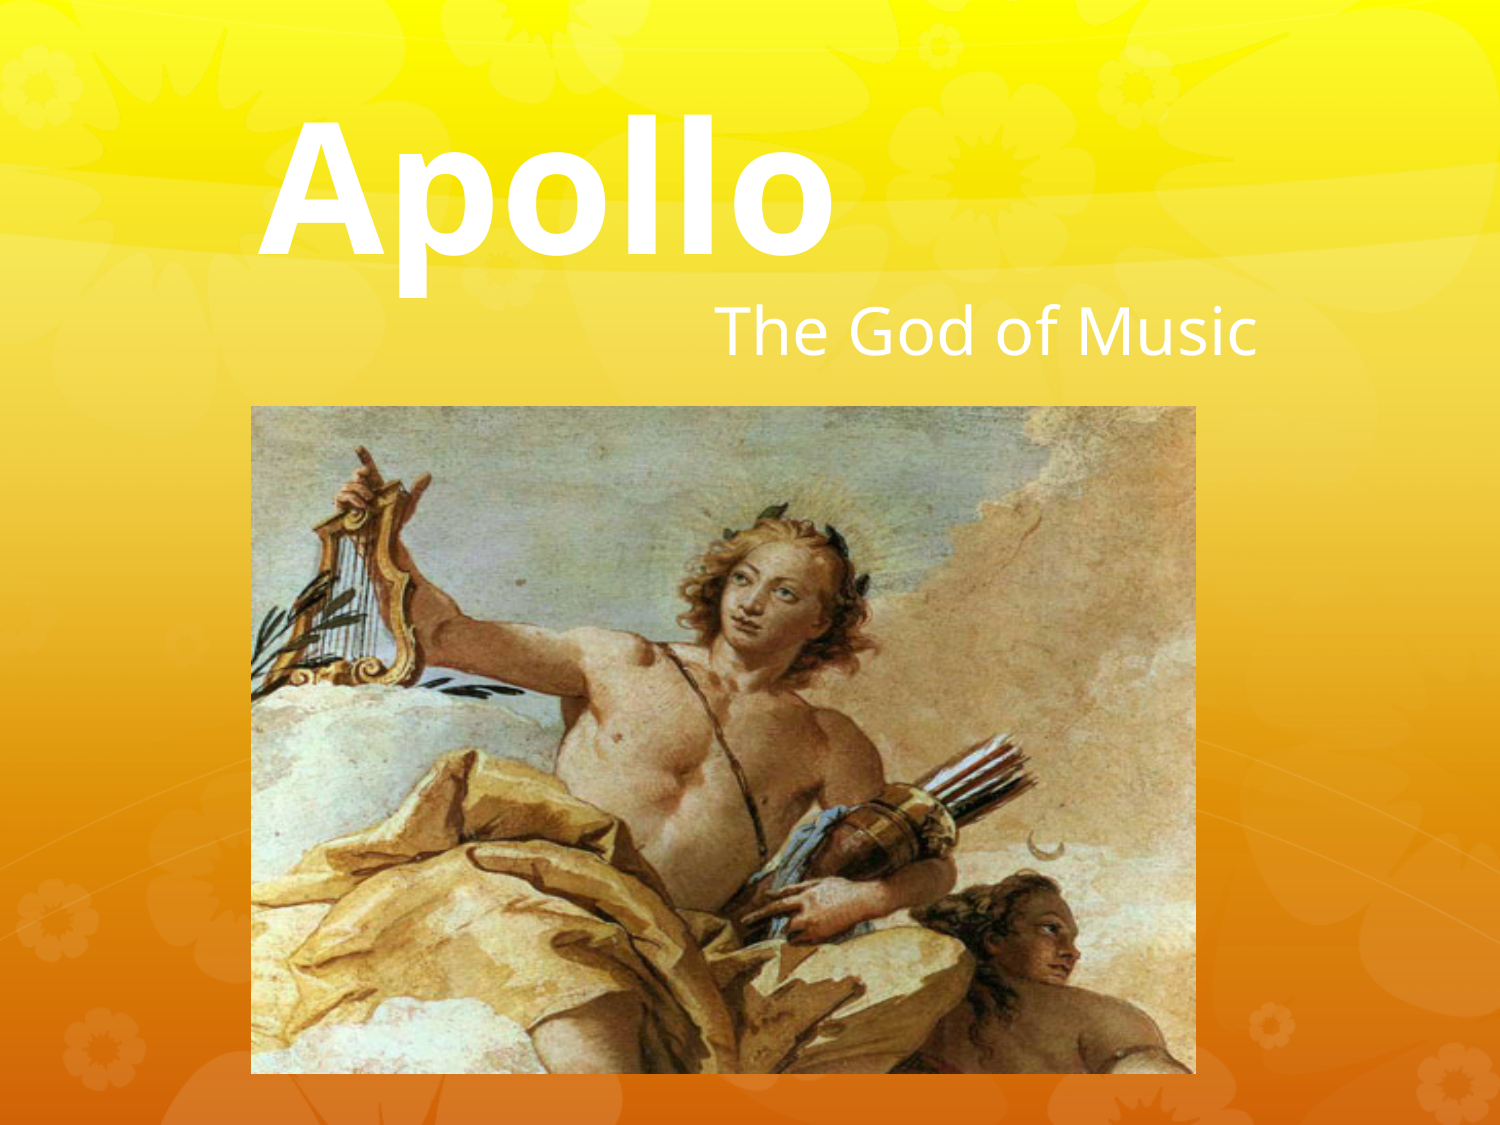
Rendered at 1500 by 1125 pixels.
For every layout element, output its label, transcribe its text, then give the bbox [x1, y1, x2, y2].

title Apollo [0, 28, 1196, 305]
picture [0, 0, 1500, 1125]
subtitle The God of Music [534, 273, 1439, 407]
